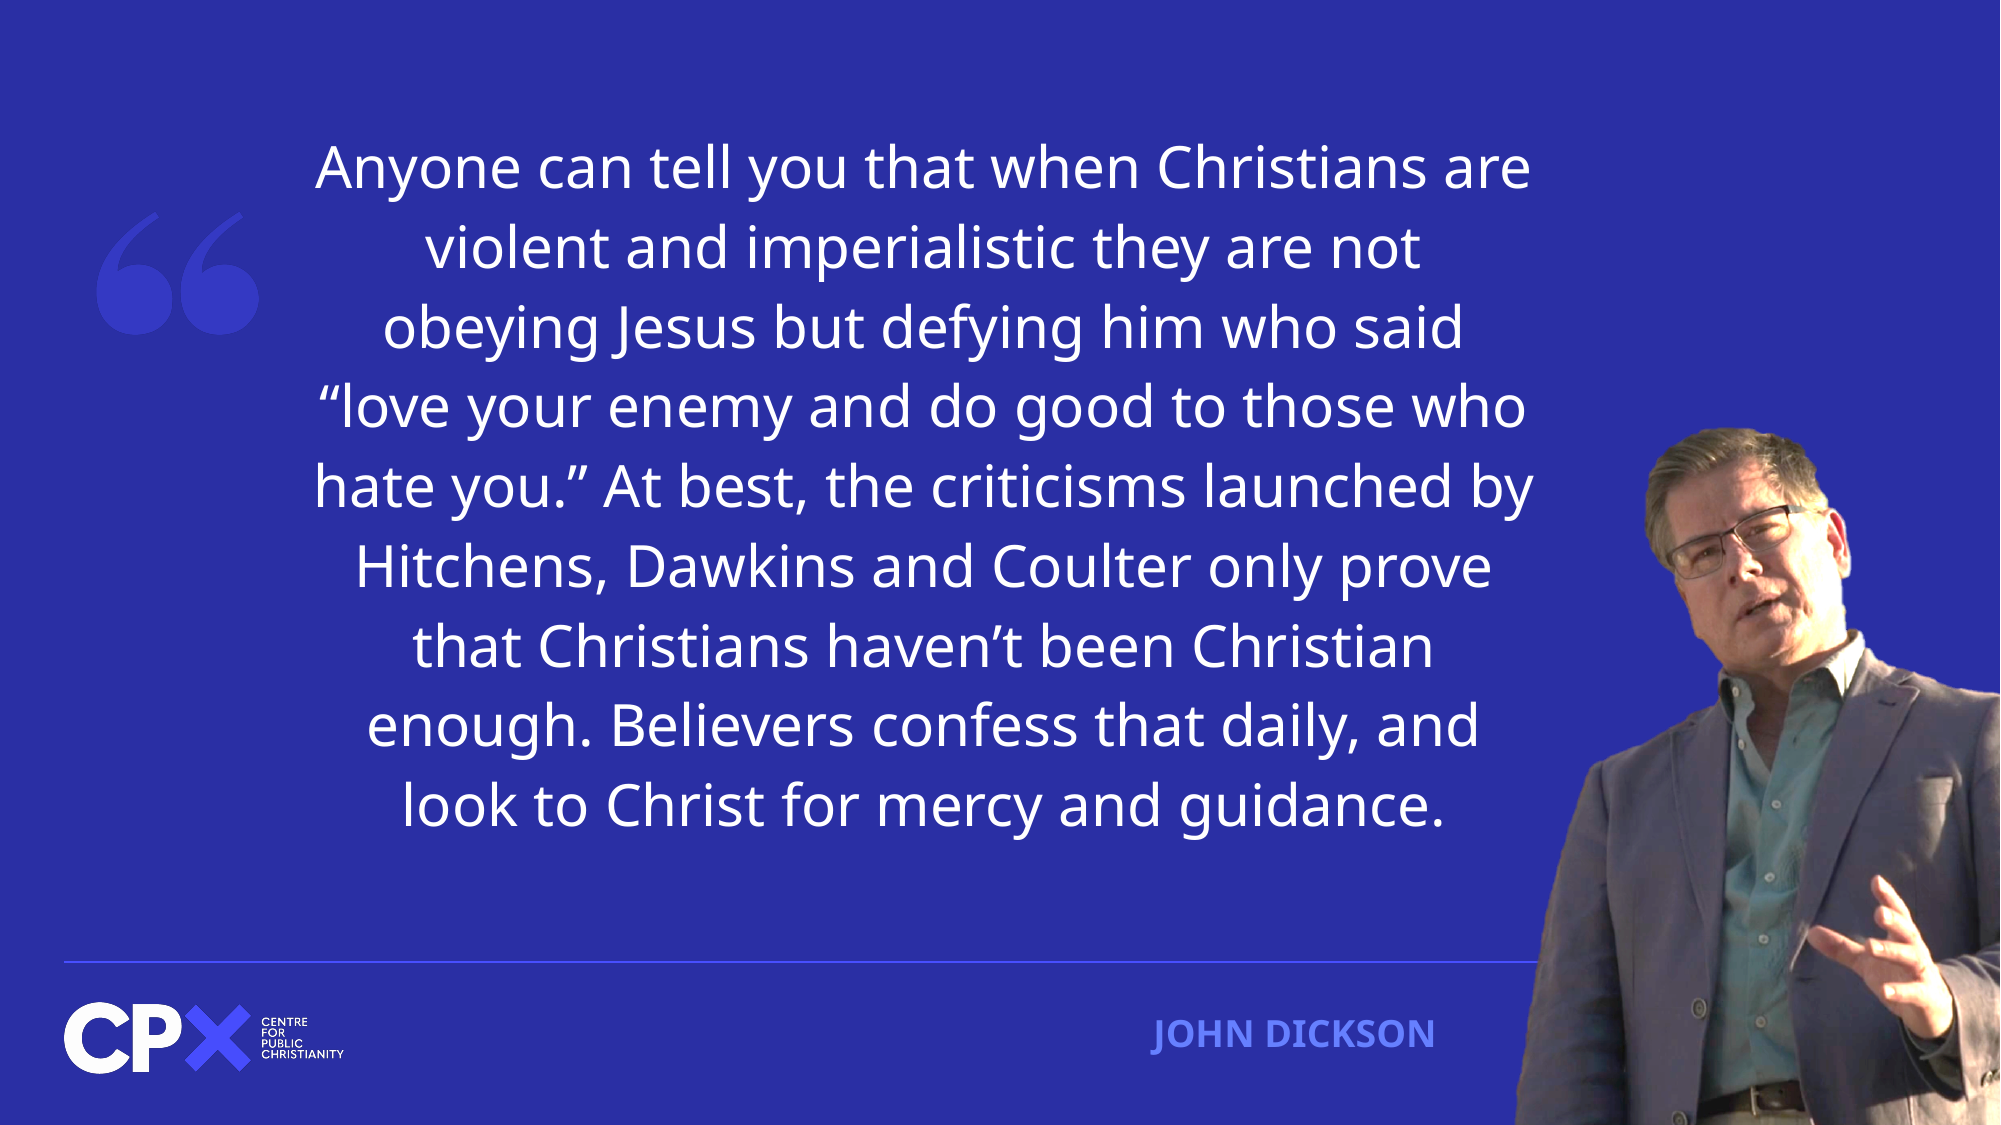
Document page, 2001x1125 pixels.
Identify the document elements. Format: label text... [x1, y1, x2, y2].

picture [1464, 397, 2000, 1125]
picture [63, 1001, 345, 1074]
text_box JOHN DICKSON [594, 1002, 1452, 1063]
subtitle Anyone can tell you that when Christians are violent and imperialistic they are not obeying Jesus but defying him who said “love your enemy and do good to those who hate you.” At best, the criticisms launched by Hitchens, Dawkins and Coulter only prove that Christians haven’t been Christian enough. Believers confess that daily, and look to Christ for mercy and guidance. [296, 113, 1552, 922]
picture [92, 208, 264, 340]
